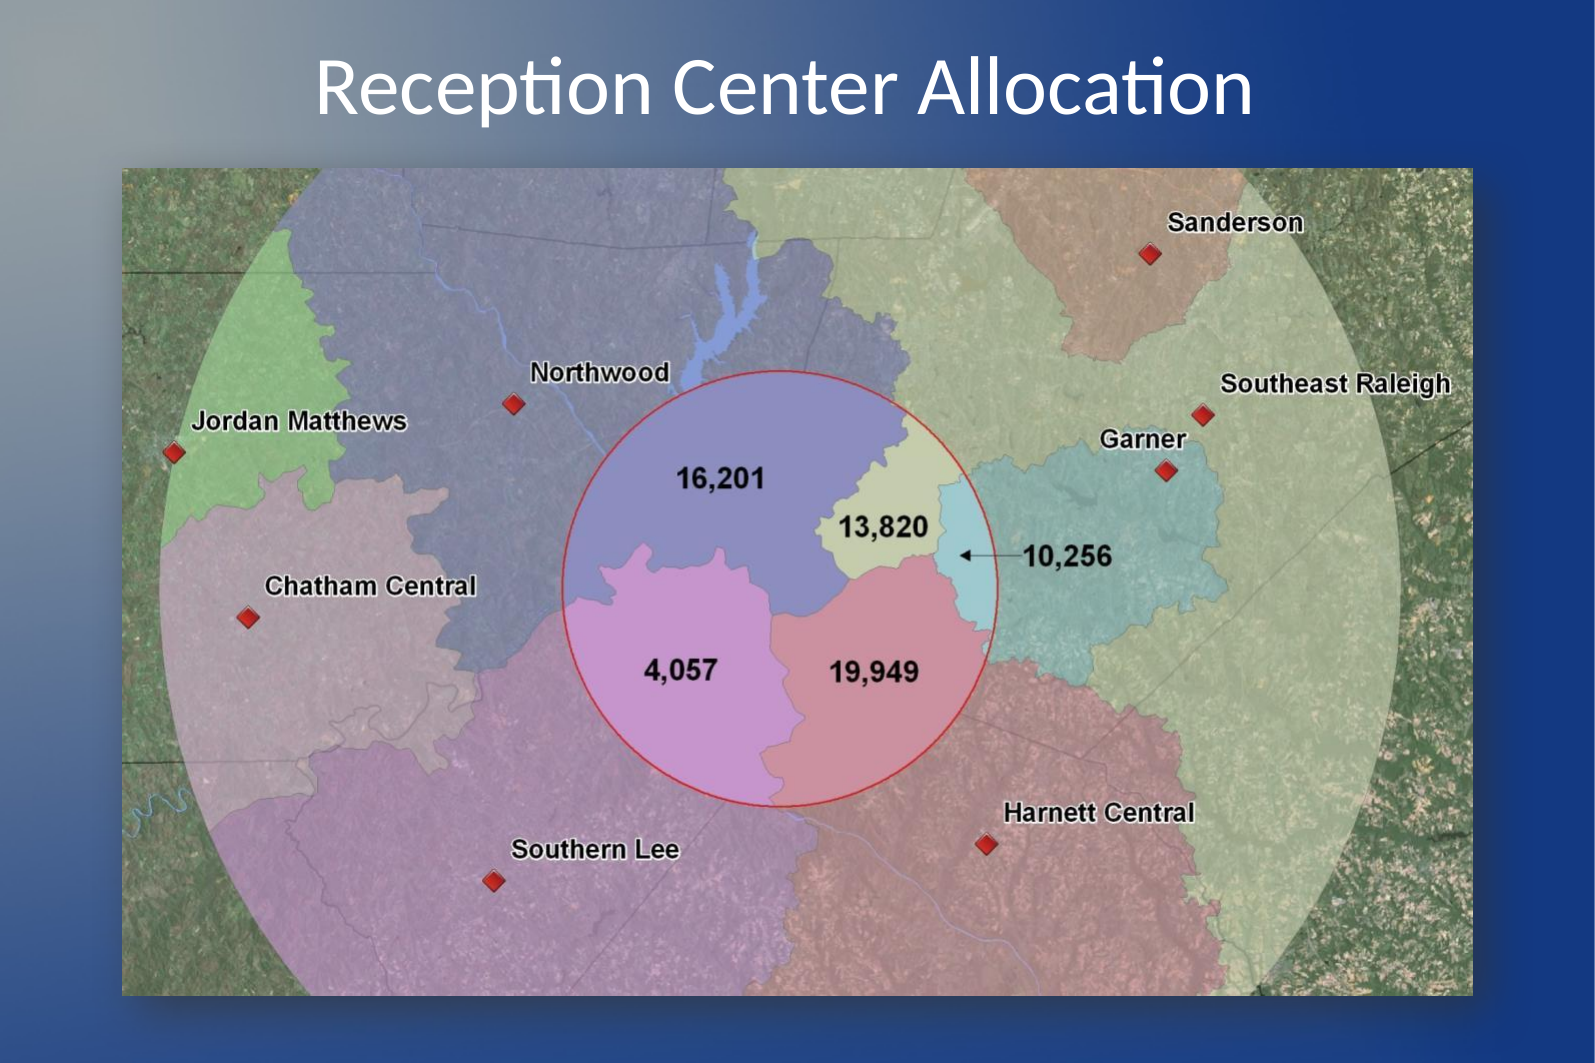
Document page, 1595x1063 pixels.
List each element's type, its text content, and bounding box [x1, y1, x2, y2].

picture [0, 0, 1595, 1063]
text_box Reception Center Allocation [79, 4, 1515, 157]
